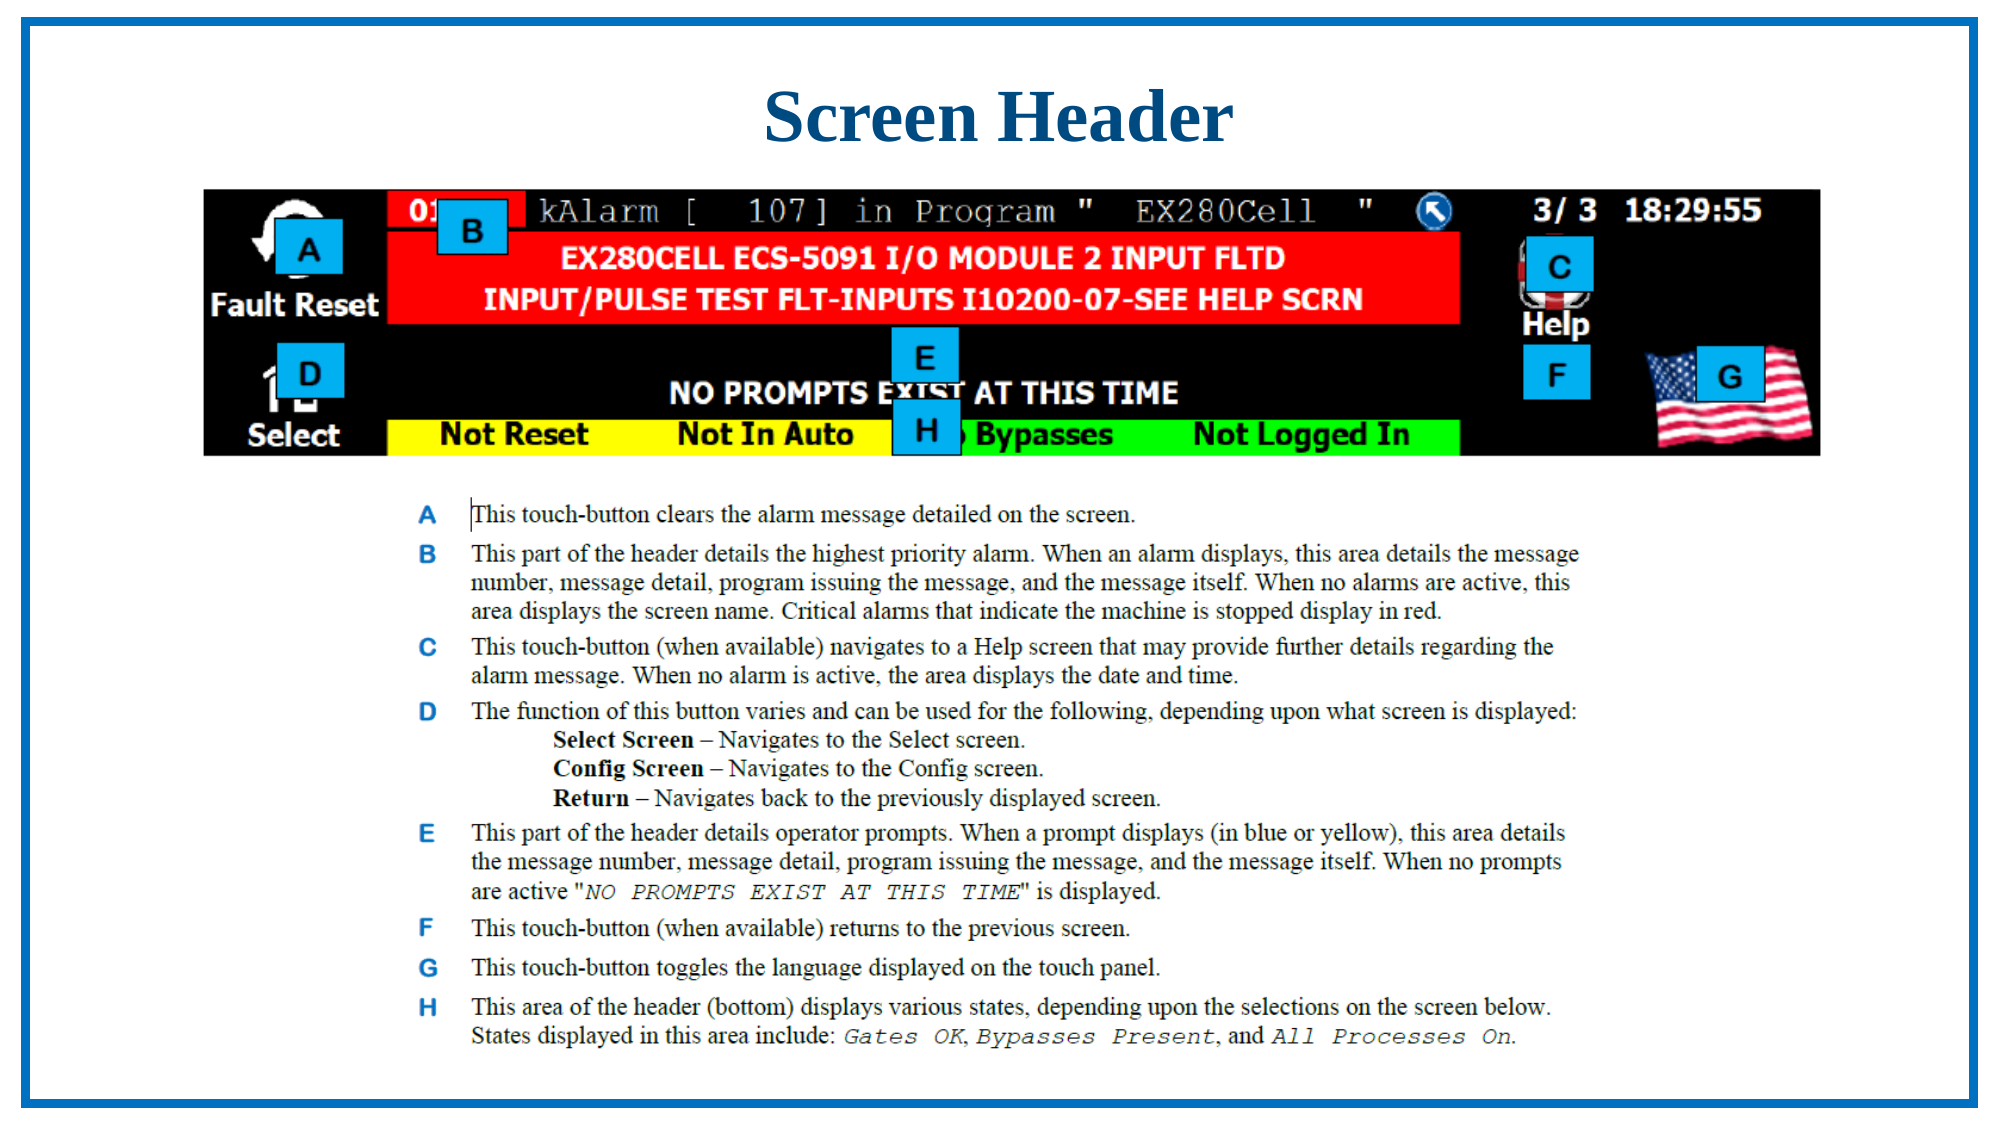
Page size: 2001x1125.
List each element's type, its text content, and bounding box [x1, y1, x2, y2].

picture [193, 177, 1841, 464]
text_box Screen Header [748, 58, 1250, 164]
text_box [24, 21, 1975, 1104]
picture [404, 489, 1596, 1071]
